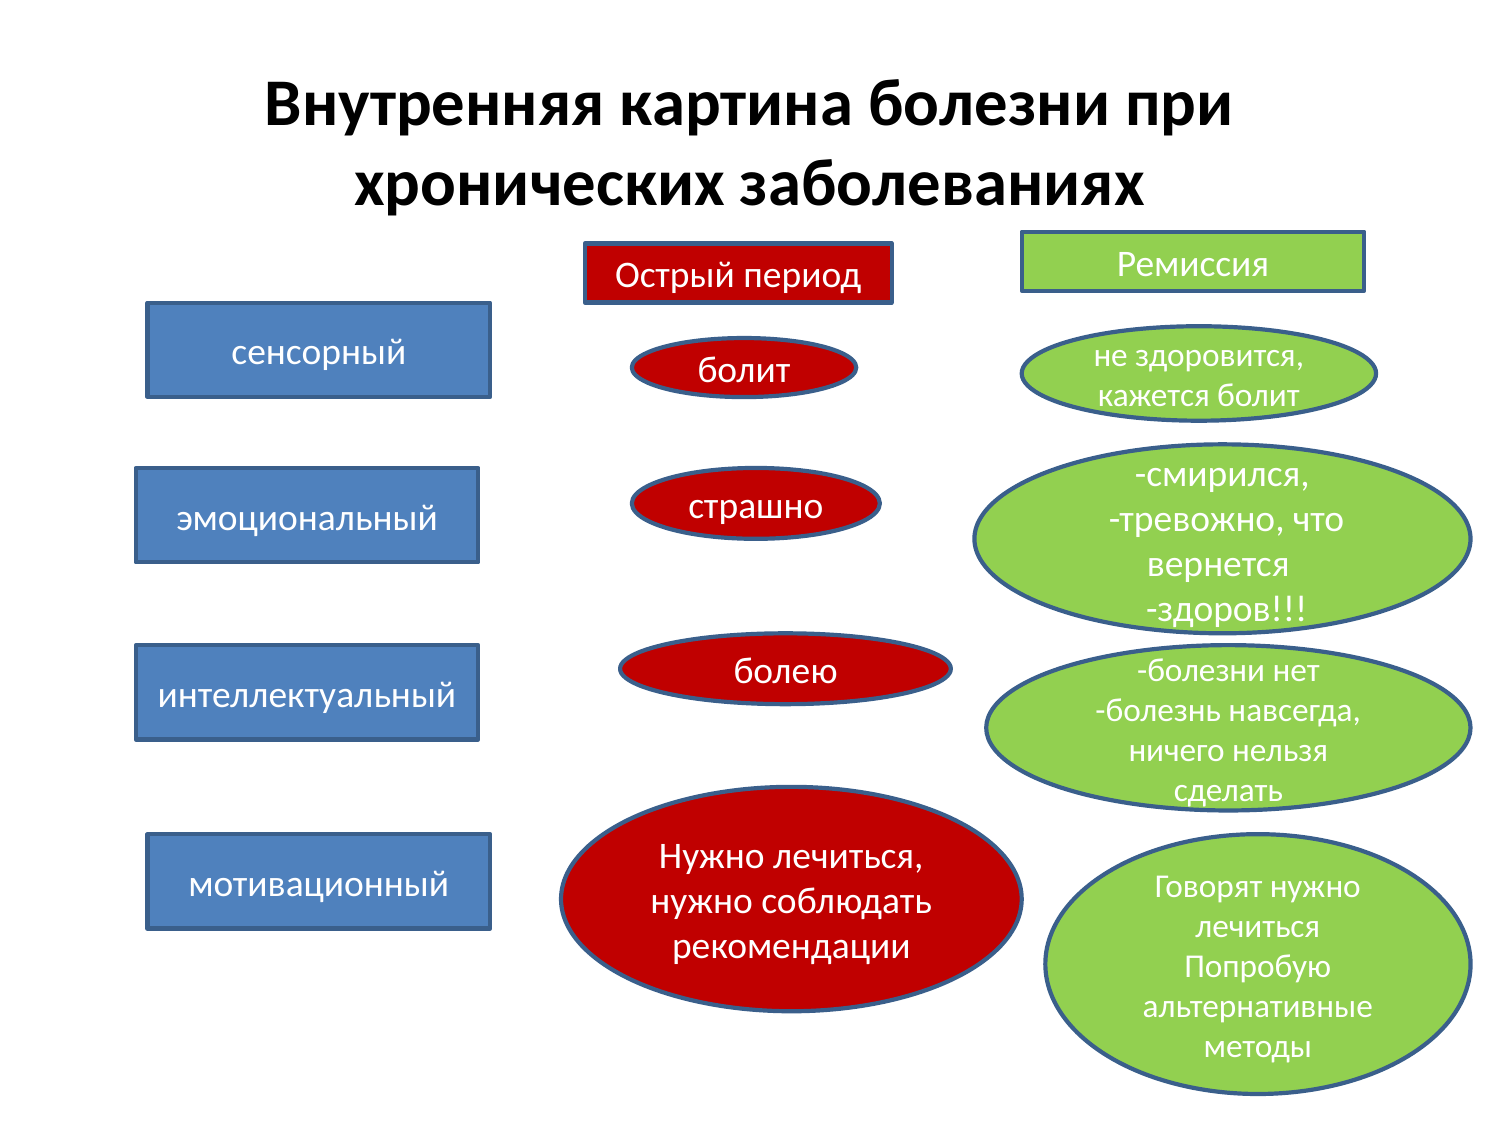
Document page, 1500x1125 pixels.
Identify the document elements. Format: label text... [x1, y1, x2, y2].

text_box эмоциональный [134, 466, 480, 564]
text_box страшно [629, 465, 882, 541]
text_box интеллектуальный [134, 643, 480, 742]
text_box Говорят нужно лечиться Попробую альтернативные методы [1043, 832, 1473, 1097]
text_box болею [618, 631, 953, 707]
text_box сенсорный [145, 301, 492, 399]
text_box -болезни нет -болезнь навсегда, ничего нельзя сделать [984, 643, 1473, 813]
text_box не здоровится, кажется болит [1019, 324, 1379, 423]
text_box Ремиссия [1020, 230, 1366, 293]
text_box мотивационный [145, 832, 492, 931]
text_box Нужно лечиться, нужно соблюдать рекомендации [558, 784, 1024, 1014]
title Внутренняя картина болезни при хронических заболеваниях [75, 45, 1425, 233]
text_box -смирился, -тревожно, что вернется -здоров!!! [972, 442, 1473, 636]
text_box Острый период [583, 241, 894, 305]
text_box болит [629, 335, 859, 400]
